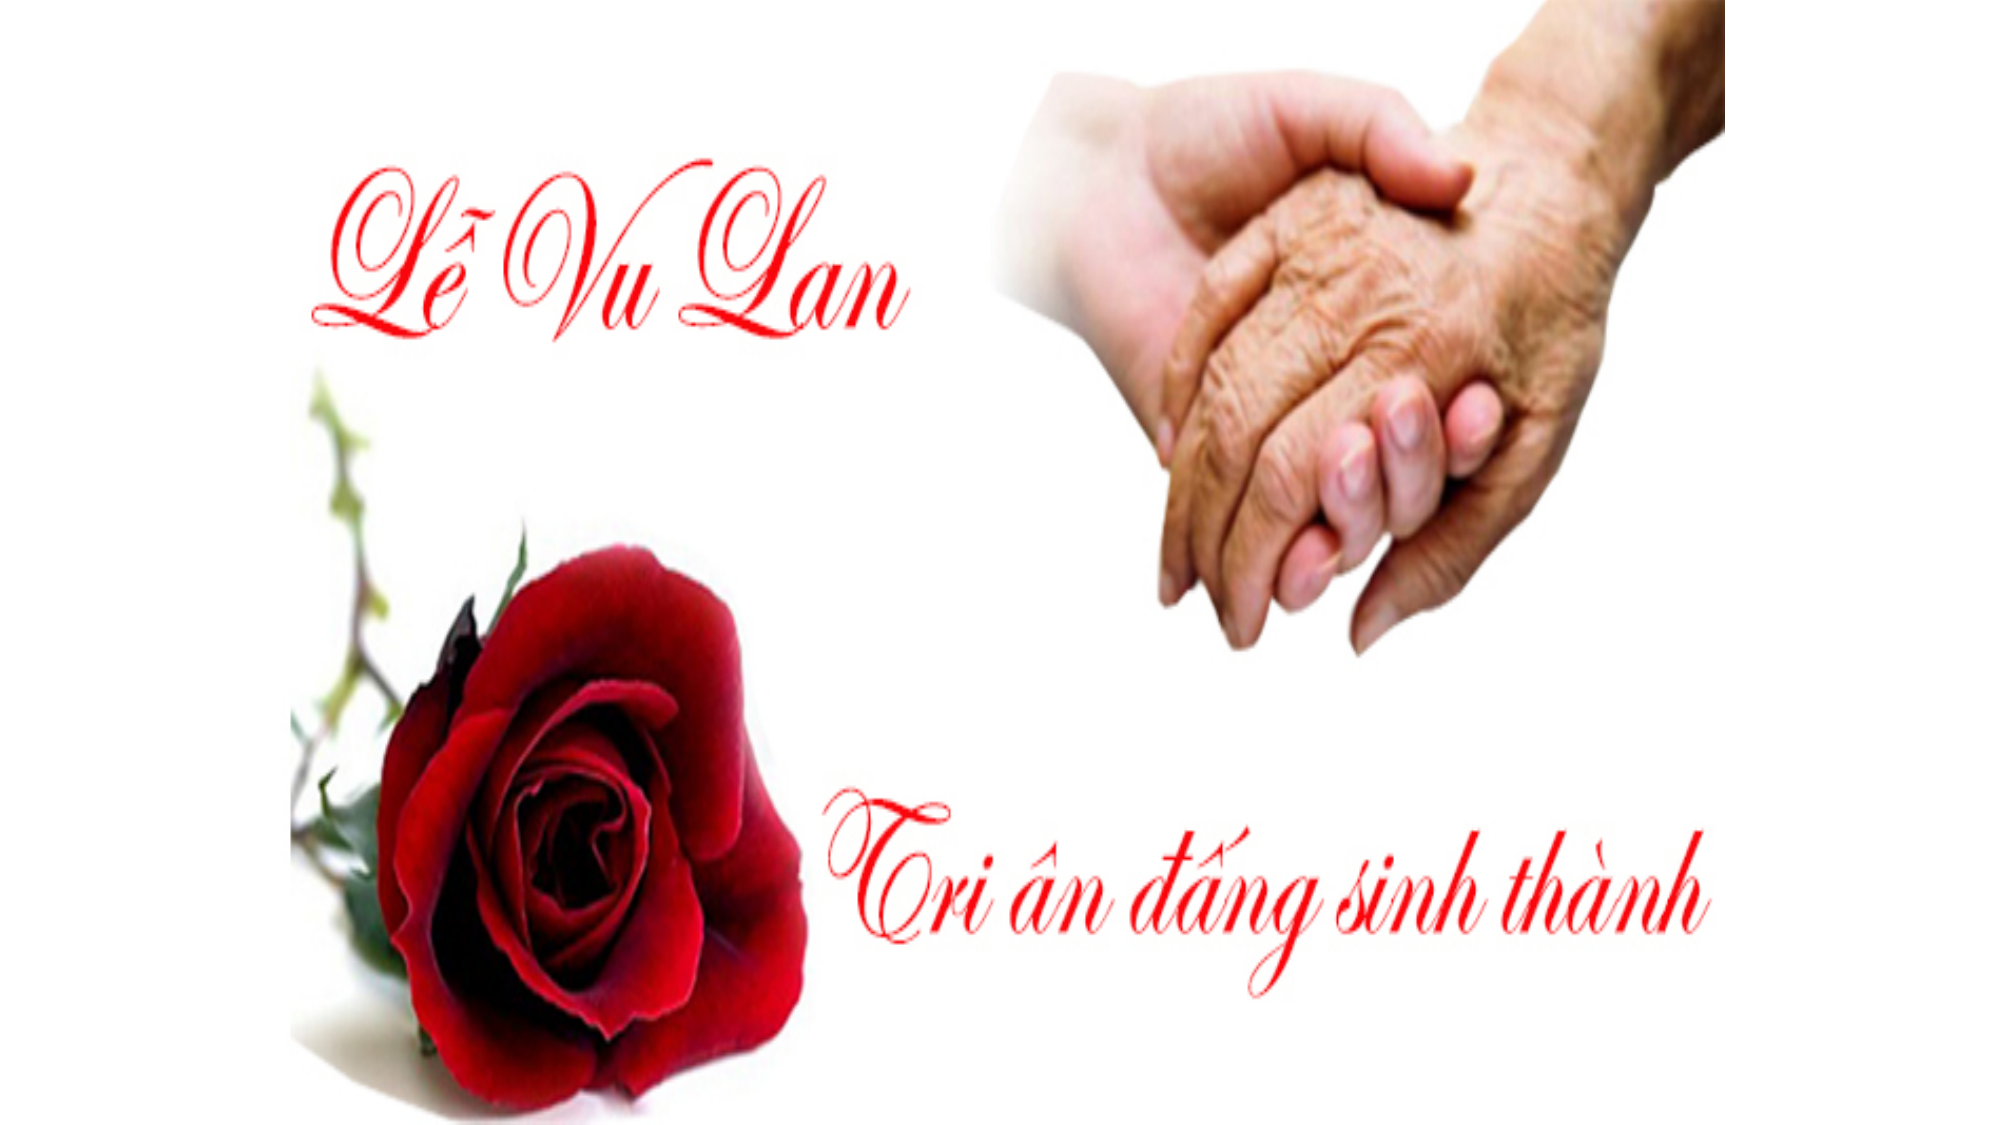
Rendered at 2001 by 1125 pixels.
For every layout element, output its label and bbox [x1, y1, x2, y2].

picture [249, 0, 1726, 1125]
